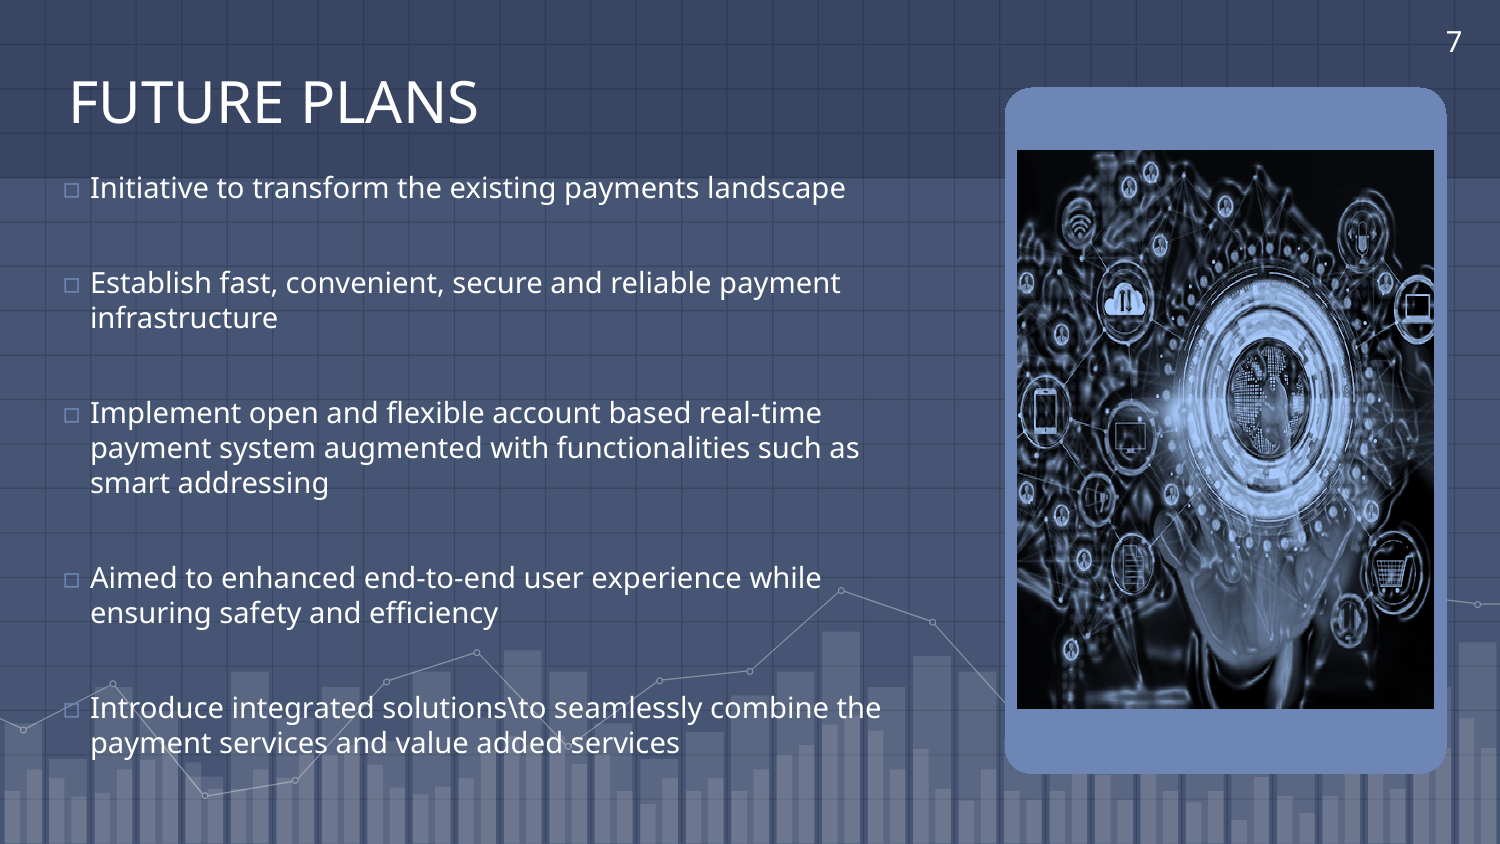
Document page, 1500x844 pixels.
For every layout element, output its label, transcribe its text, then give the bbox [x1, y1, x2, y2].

title FUTURE PLANS [53, 9, 846, 151]
list Initiative to transform the existing payments landscape Establish fast, convenient, secure and reliable payment infrastructure Implement open and flexible account based real-time payment system augmented with functionalities such as smart addressing Aimed to enhanced end-to-end user experience while ensuring safety and efficiency Introduce integrated solutions\to seamlessly combine the payment services and value added services [46, 154, 958, 693]
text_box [1005, 87, 1447, 774]
slide_number 7 [1408, 0, 1500, 88]
